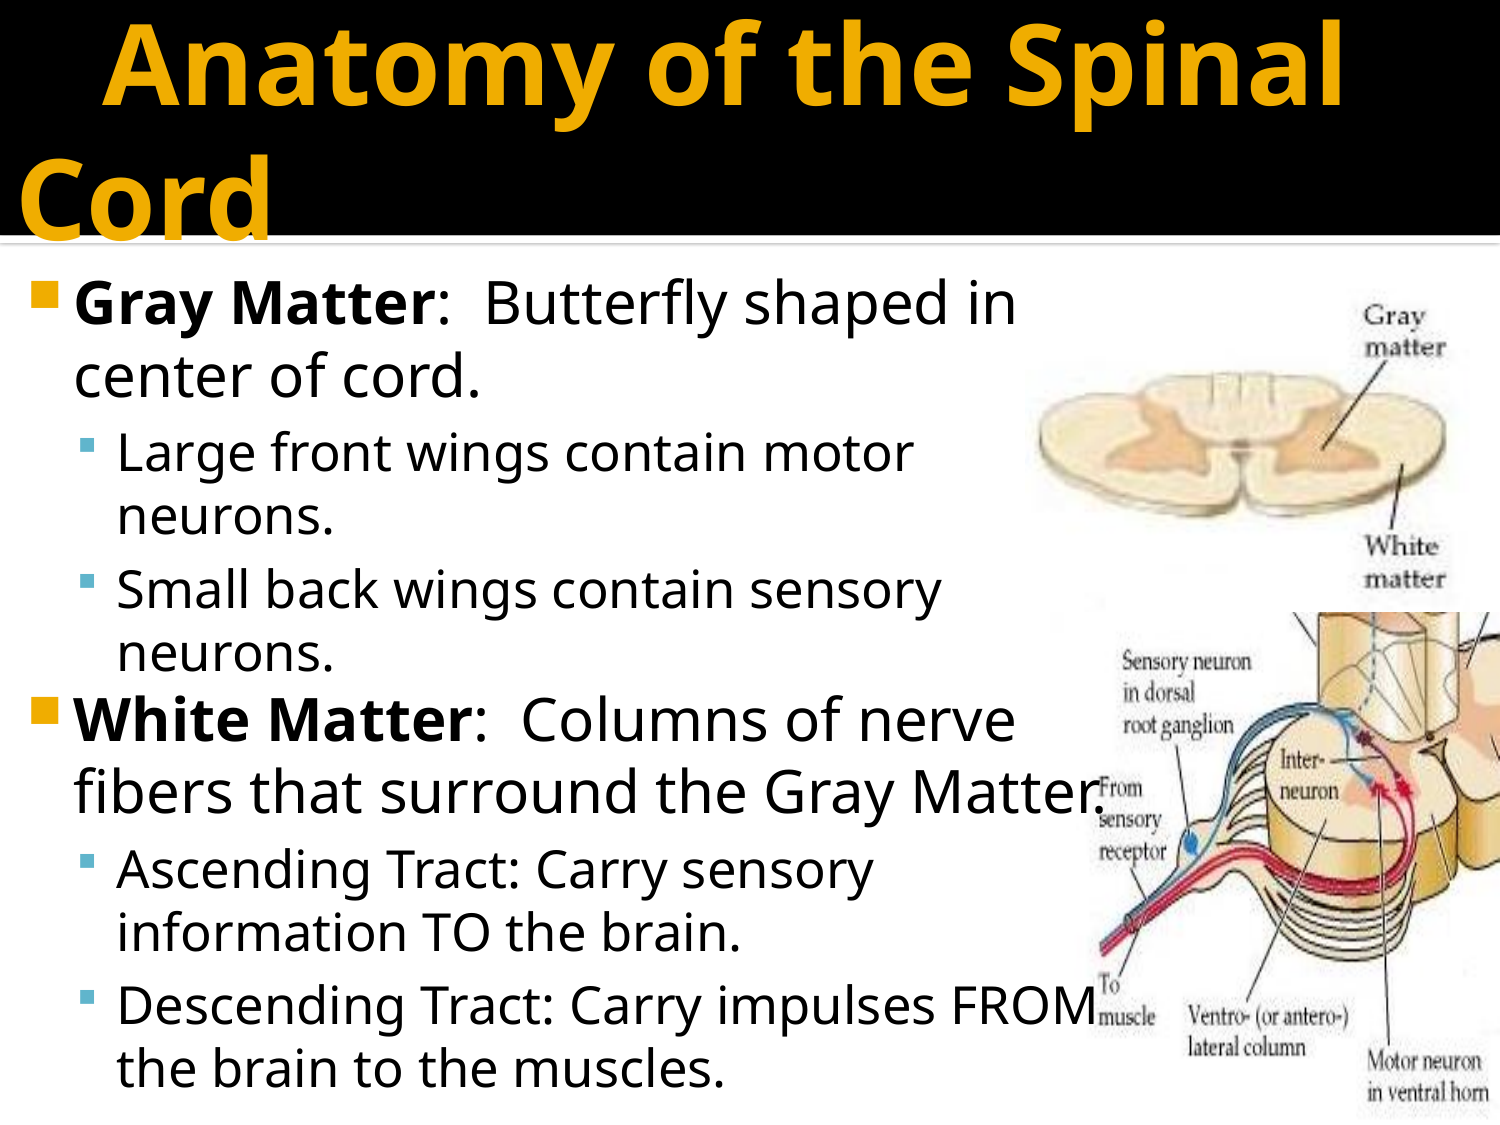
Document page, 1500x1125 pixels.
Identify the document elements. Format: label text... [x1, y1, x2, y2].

list Gray Matter: Butterfly shaped in center of cord. Large front wings contain motor neurons. Small back wings contain sensory neurons. White Matter: Columns of nerve fibers that surround the Gray Matter. Ascending Tract: Carry sensory information TO the brain. Descending Tract: Carry impulses FROM the brain to the muscles. [0, 249, 1045, 1125]
picture [1024, 249, 1500, 1125]
title Anatomy of the Spinal Cord [0, 25, 1500, 231]
